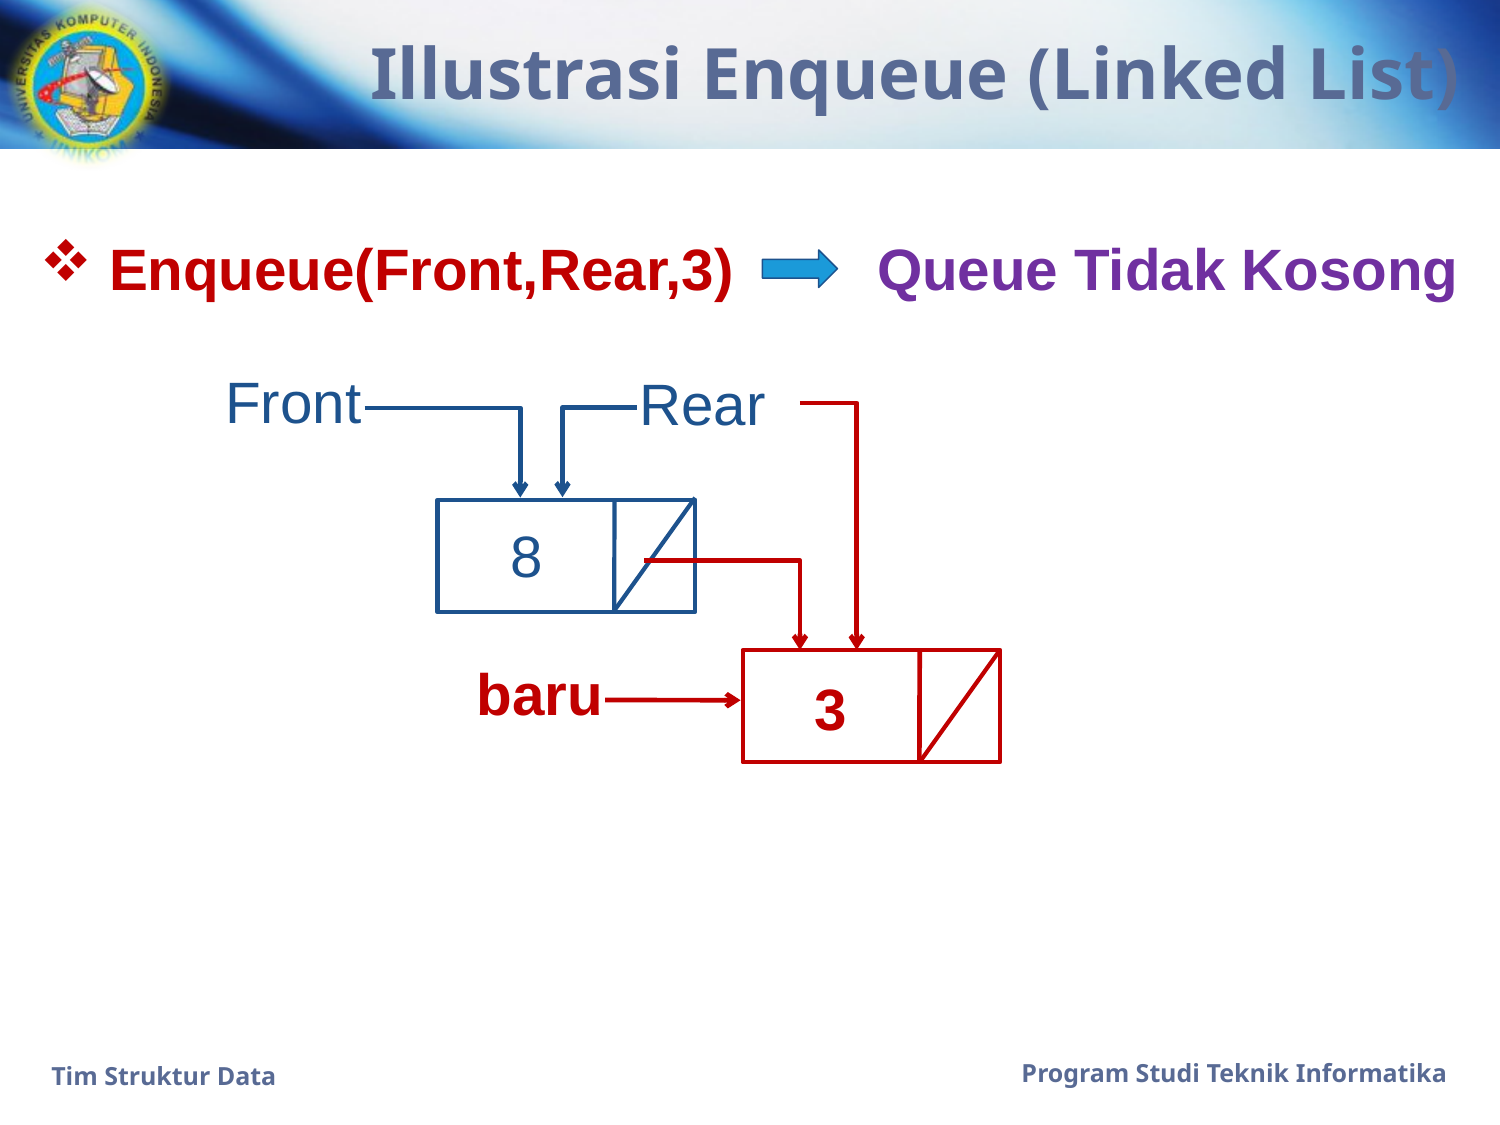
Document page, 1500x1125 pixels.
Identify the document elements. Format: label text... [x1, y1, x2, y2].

text_box Rear [624, 360, 815, 445]
text_box Enqueue(Front,Rear,3) [24, 224, 813, 310]
slide_number Tim Struktur Data [35, 1052, 488, 1106]
title Illustrasi Enqueue (Linked List) [185, 24, 1476, 118]
text_box Front [210, 358, 400, 443]
text_box [762, 249, 838, 288]
picture [0, 0, 1500, 176]
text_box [364, 407, 521, 498]
footer Program Studi Teknik Informatika [912, 1049, 1463, 1125]
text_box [562, 407, 638, 498]
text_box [437, 499, 695, 613]
text_box Queue Tidak Kosong [862, 224, 1488, 310]
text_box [644, 560, 794, 651]
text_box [903, 665, 1017, 747]
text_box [742, 649, 1001, 763]
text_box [427, 649, 741, 737]
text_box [598, 513, 712, 595]
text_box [799, 402, 857, 651]
